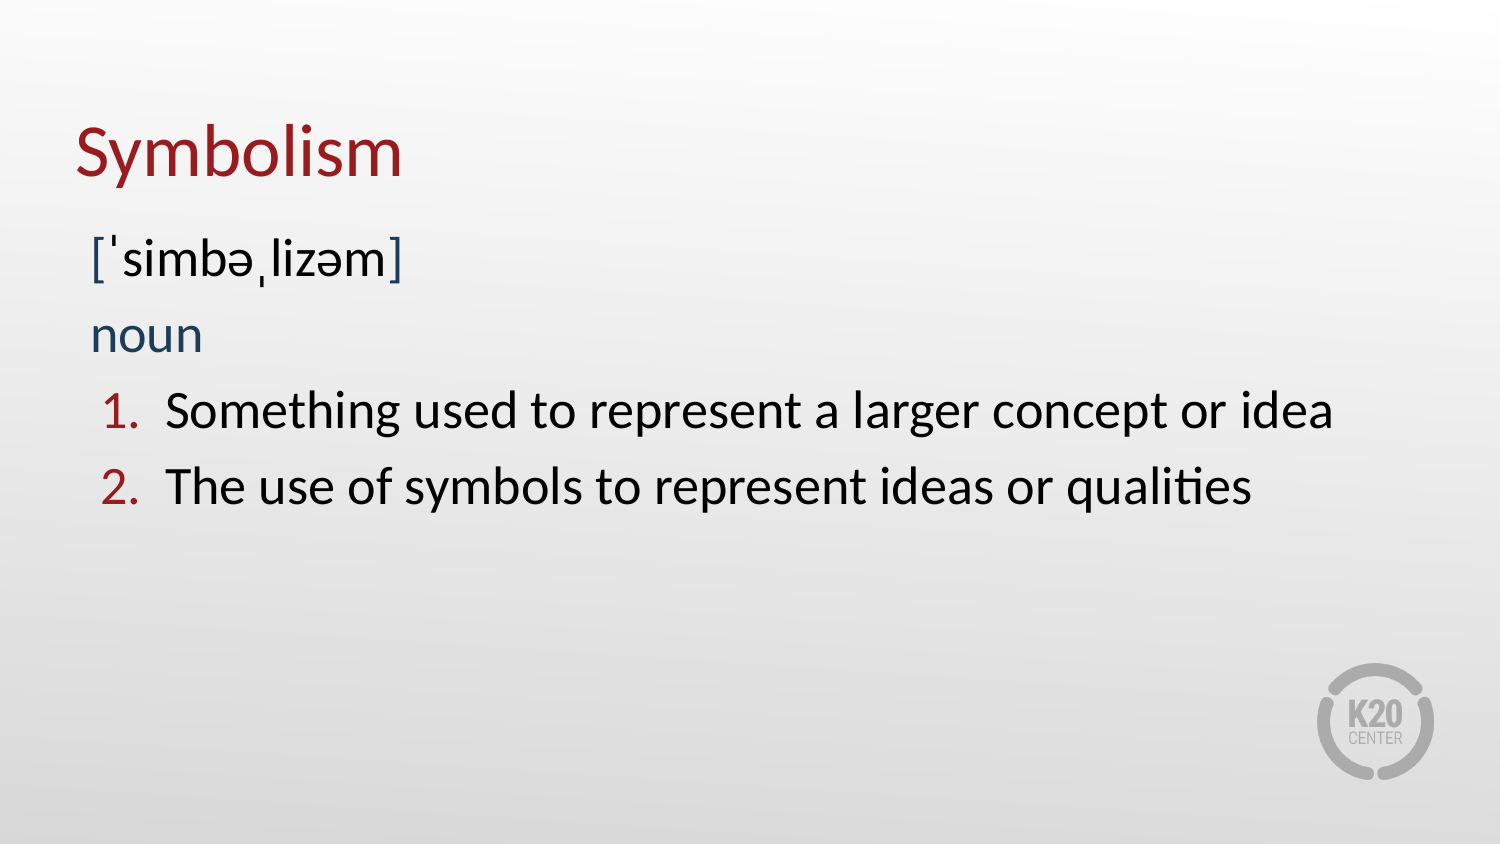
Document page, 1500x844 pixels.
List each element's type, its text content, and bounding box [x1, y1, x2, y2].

list [ˈsimbəˌlizəm] noun Something used to represent a larger concept or idea The use of symbols to represent ideas or qualities [75, 214, 1425, 779]
picture [1300, 646, 1451, 797]
title Symbolism [75, 50, 1425, 191]
